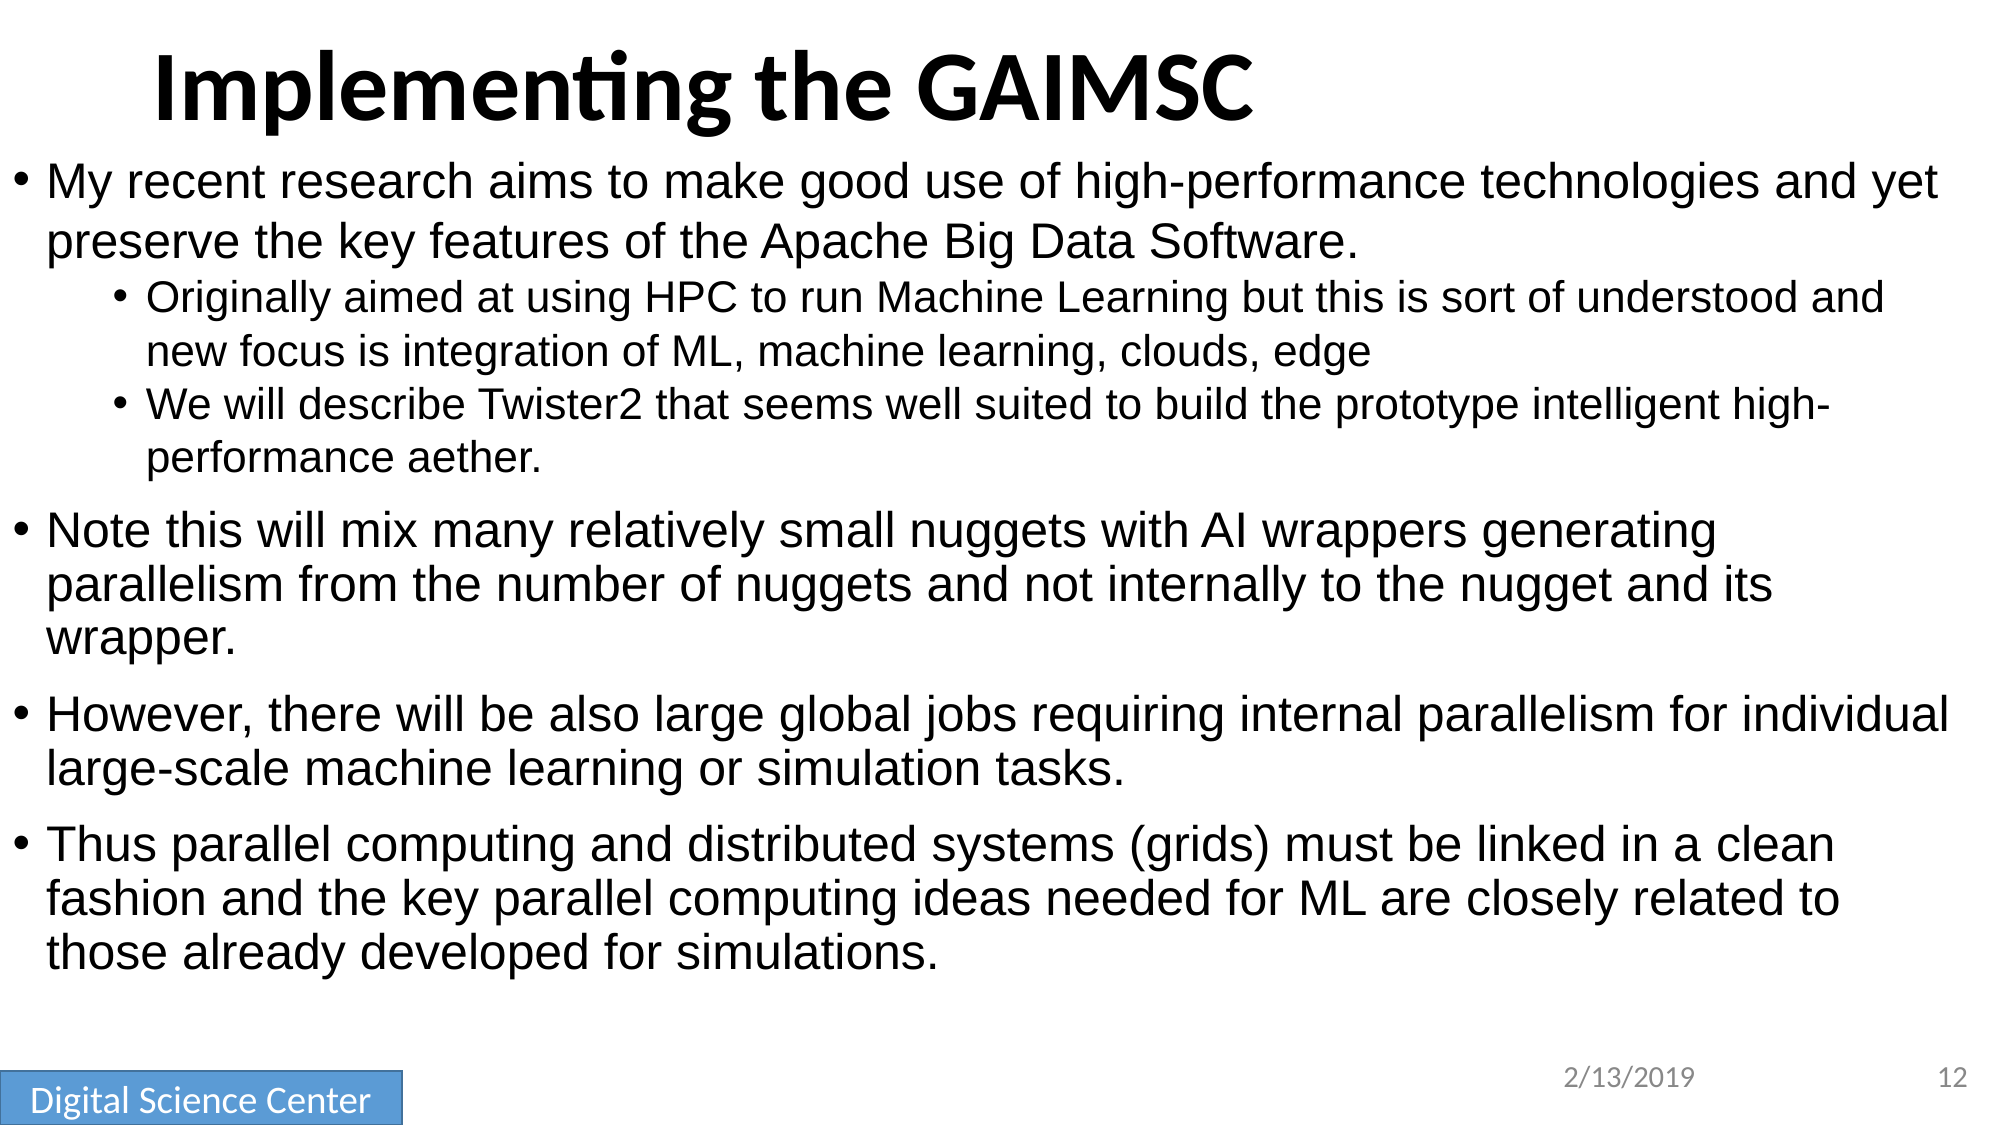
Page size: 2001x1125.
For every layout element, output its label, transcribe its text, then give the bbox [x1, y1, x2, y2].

slide_number 12 [1803, 1045, 1983, 1105]
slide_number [1548, 1045, 1761, 1105]
title Implementing the GAIMSC [137, 20, 1863, 140]
list My recent research aims to make good use of high-performance technologies and yet preserve the key features of the Apache Big Data Software. Originally aimed at using HPC to run Machine Learning but this is sort of understood and new focus is integration of ML, machine learning, clouds, edge We will describe Twister2 that seems well suited to build the prototype intelligent high-performance aether. Note this will mix many relatively small nuggets with AI wrappers generating parallelism from the number of nuggets and not internally to the nugget and its wrapper. However, there will be also large global jobs requiring internal parallelism for individual large-scale machine learning or simulation tasks. Thus parallel computing and distributed systems (grids) must be linked in a clean fashion and the key parallel computing ideas needed for ML are closely related to those already developed for simulations. [0, 140, 1975, 1066]
